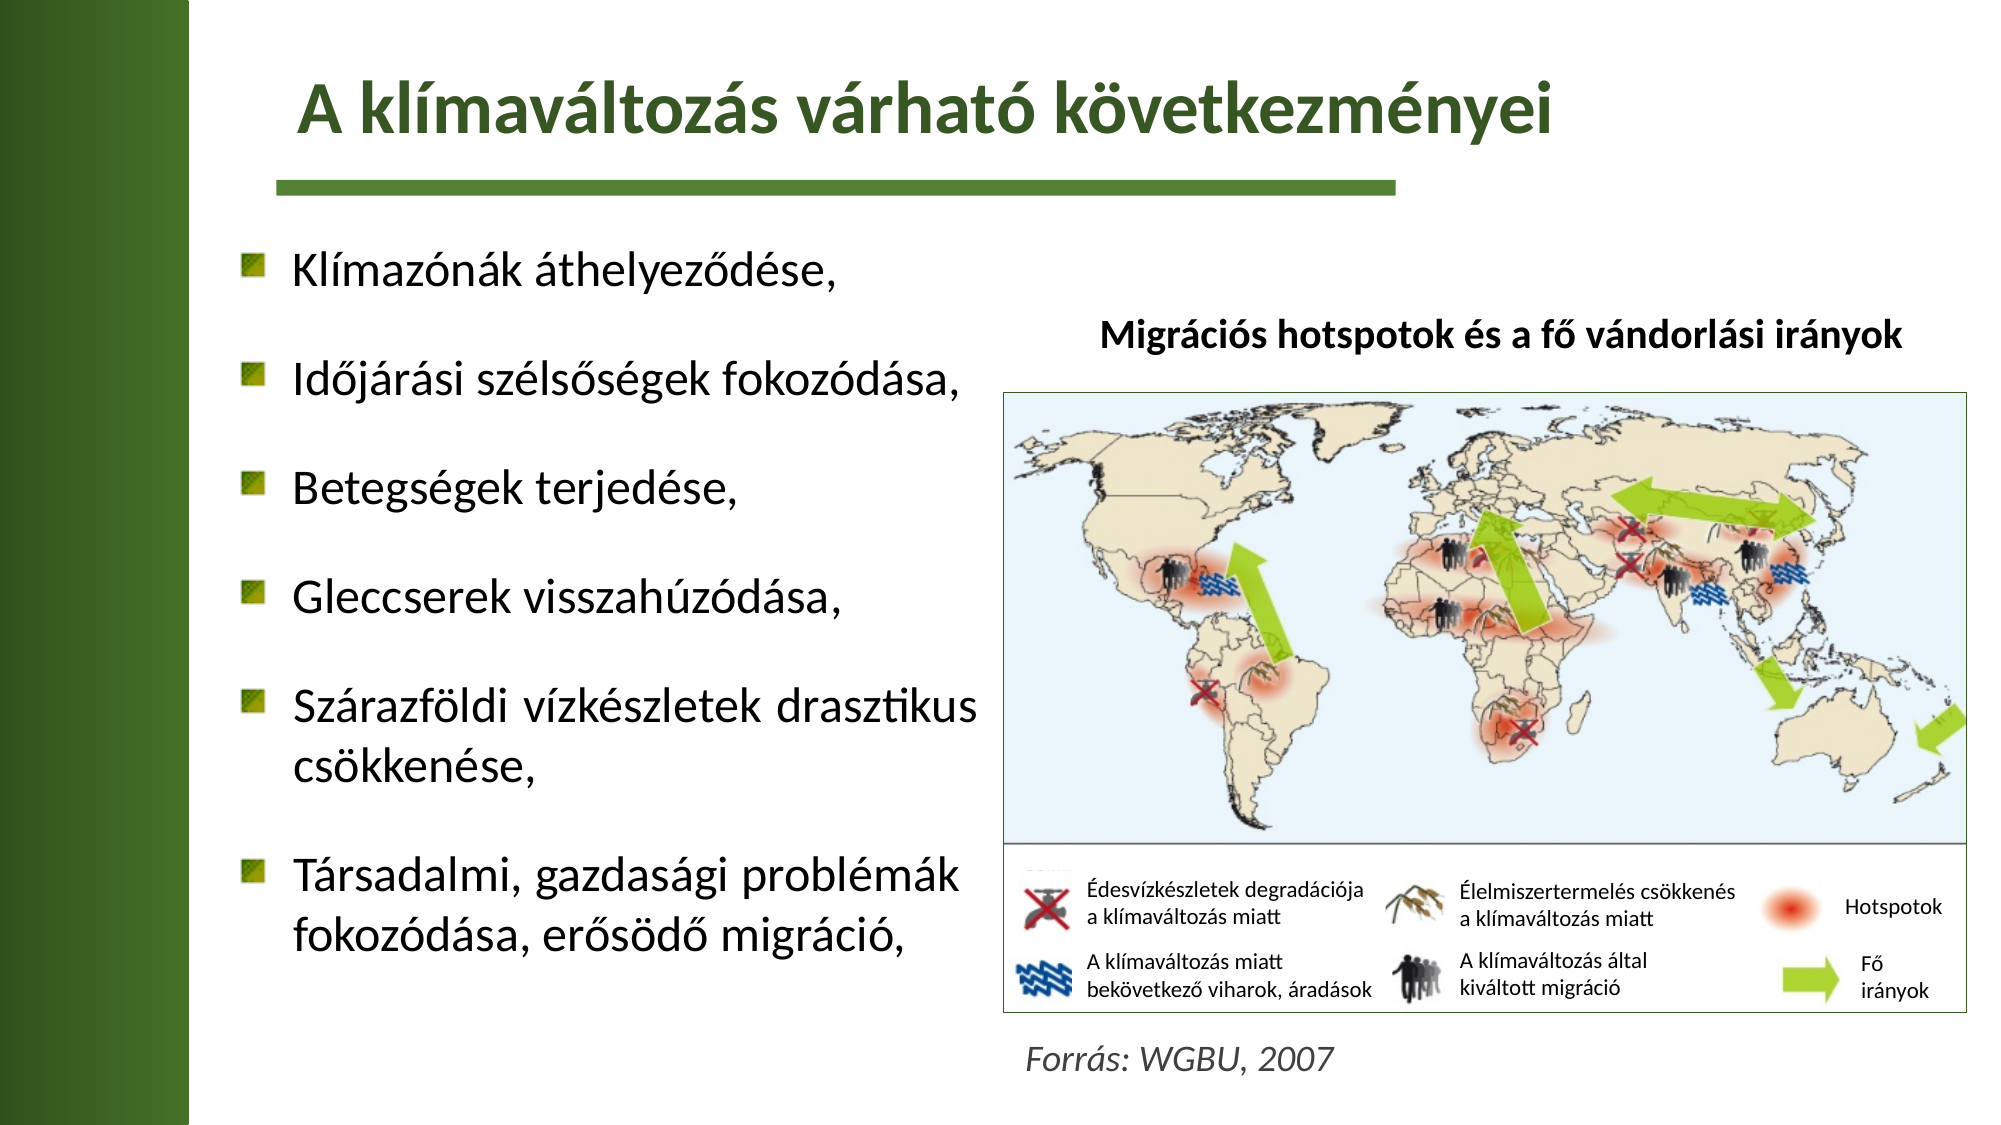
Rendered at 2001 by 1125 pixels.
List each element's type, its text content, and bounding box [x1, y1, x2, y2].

text_box Társadalmi, gazdasági problémák fokozódása, erősödő migráció, [221, 834, 975, 970]
text_box Gleccserek visszahúzódása, [221, 555, 1003, 631]
text_box Szárazföldi vízkészletek drasztikus csökkenése, [221, 664, 993, 800]
picture [236, 466, 272, 502]
text_box Betegségek terjedése, [221, 446, 1003, 522]
picture [236, 357, 272, 393]
text_box Klímazónák áthelyeződése, [221, 228, 1037, 304]
picture [236, 248, 272, 284]
text_box [0, 0, 189, 1125]
picture [236, 575, 272, 611]
text_box Migrációs hotspotok és a fő vándorlási irányok [1084, 299, 1919, 365]
text_box A klímaváltozás várható következményei [282, 50, 1571, 156]
picture [236, 684, 272, 720]
text_box Időjárási szélsőségek fokozódása, [221, 337, 1037, 413]
picture [236, 854, 272, 890]
text_box Forrás: WGBU, 2007 [1010, 1026, 1349, 1087]
text_box [275, 179, 1397, 197]
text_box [1003, 392, 1967, 1013]
